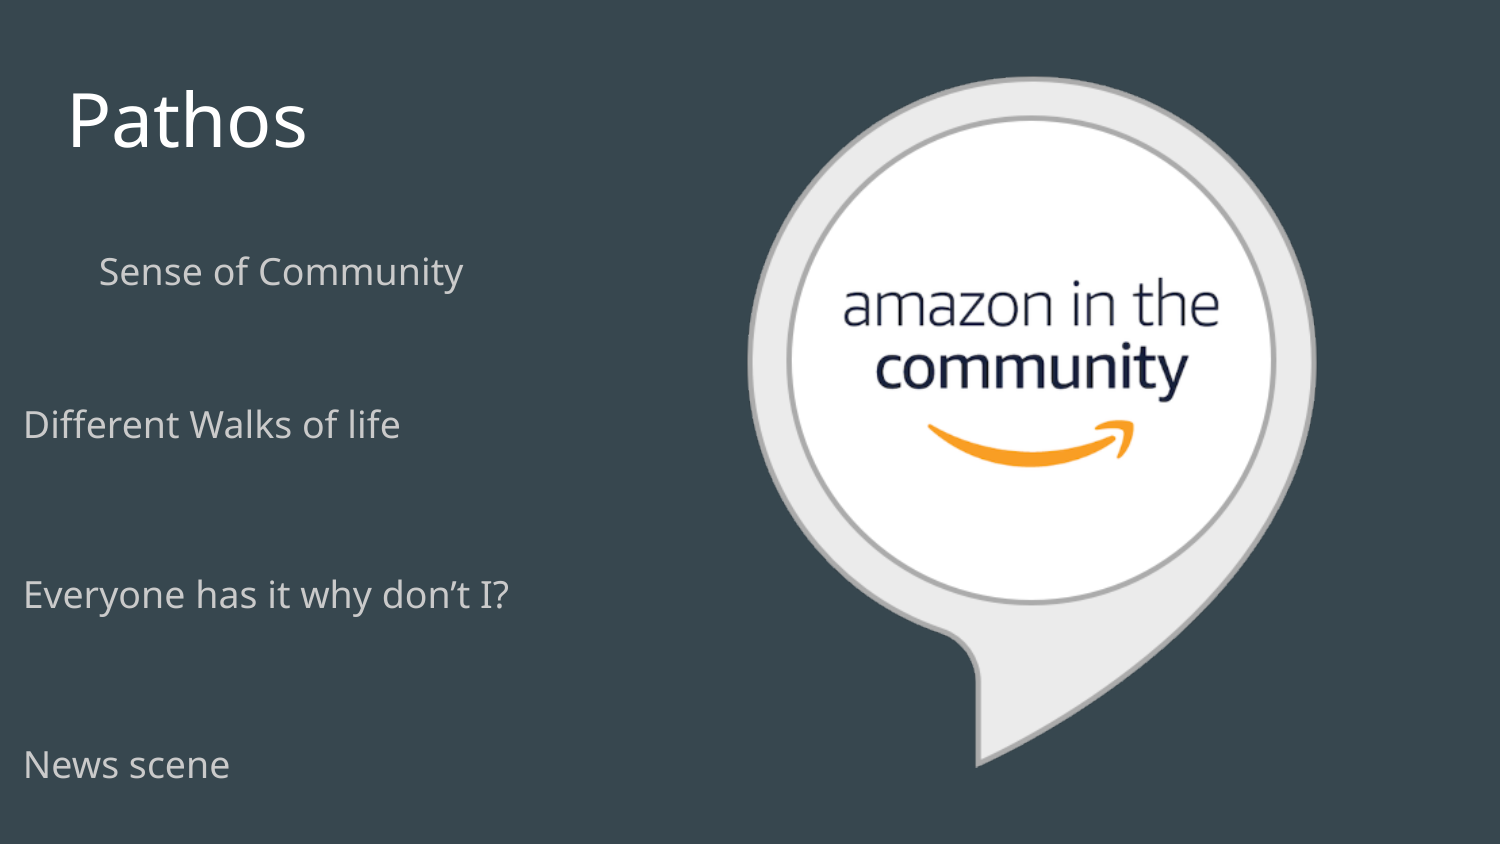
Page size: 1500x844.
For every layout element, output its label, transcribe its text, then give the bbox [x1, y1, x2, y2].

picture [681, 75, 1374, 769]
title Pathos [51, 53, 512, 178]
list Sense of Community Different Walks of life Everyone has it why don’t I? News scene [7, 226, 555, 785]
